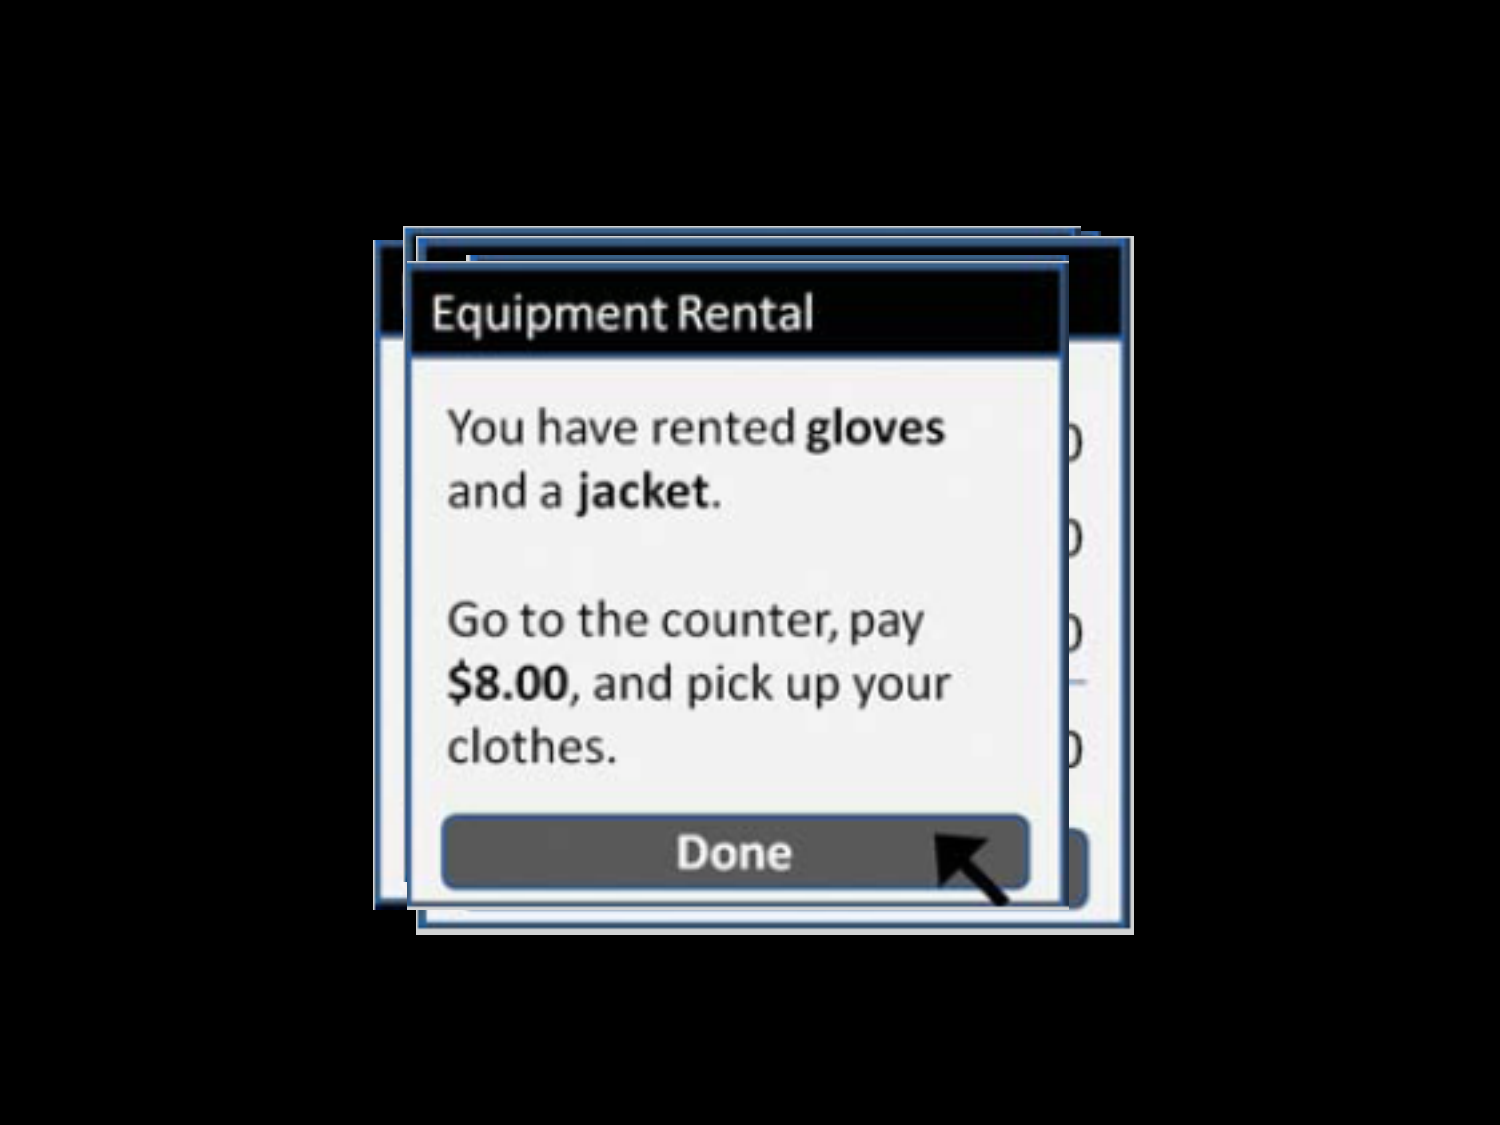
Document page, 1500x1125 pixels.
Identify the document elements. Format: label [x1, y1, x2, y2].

picture [372, 226, 1134, 935]
